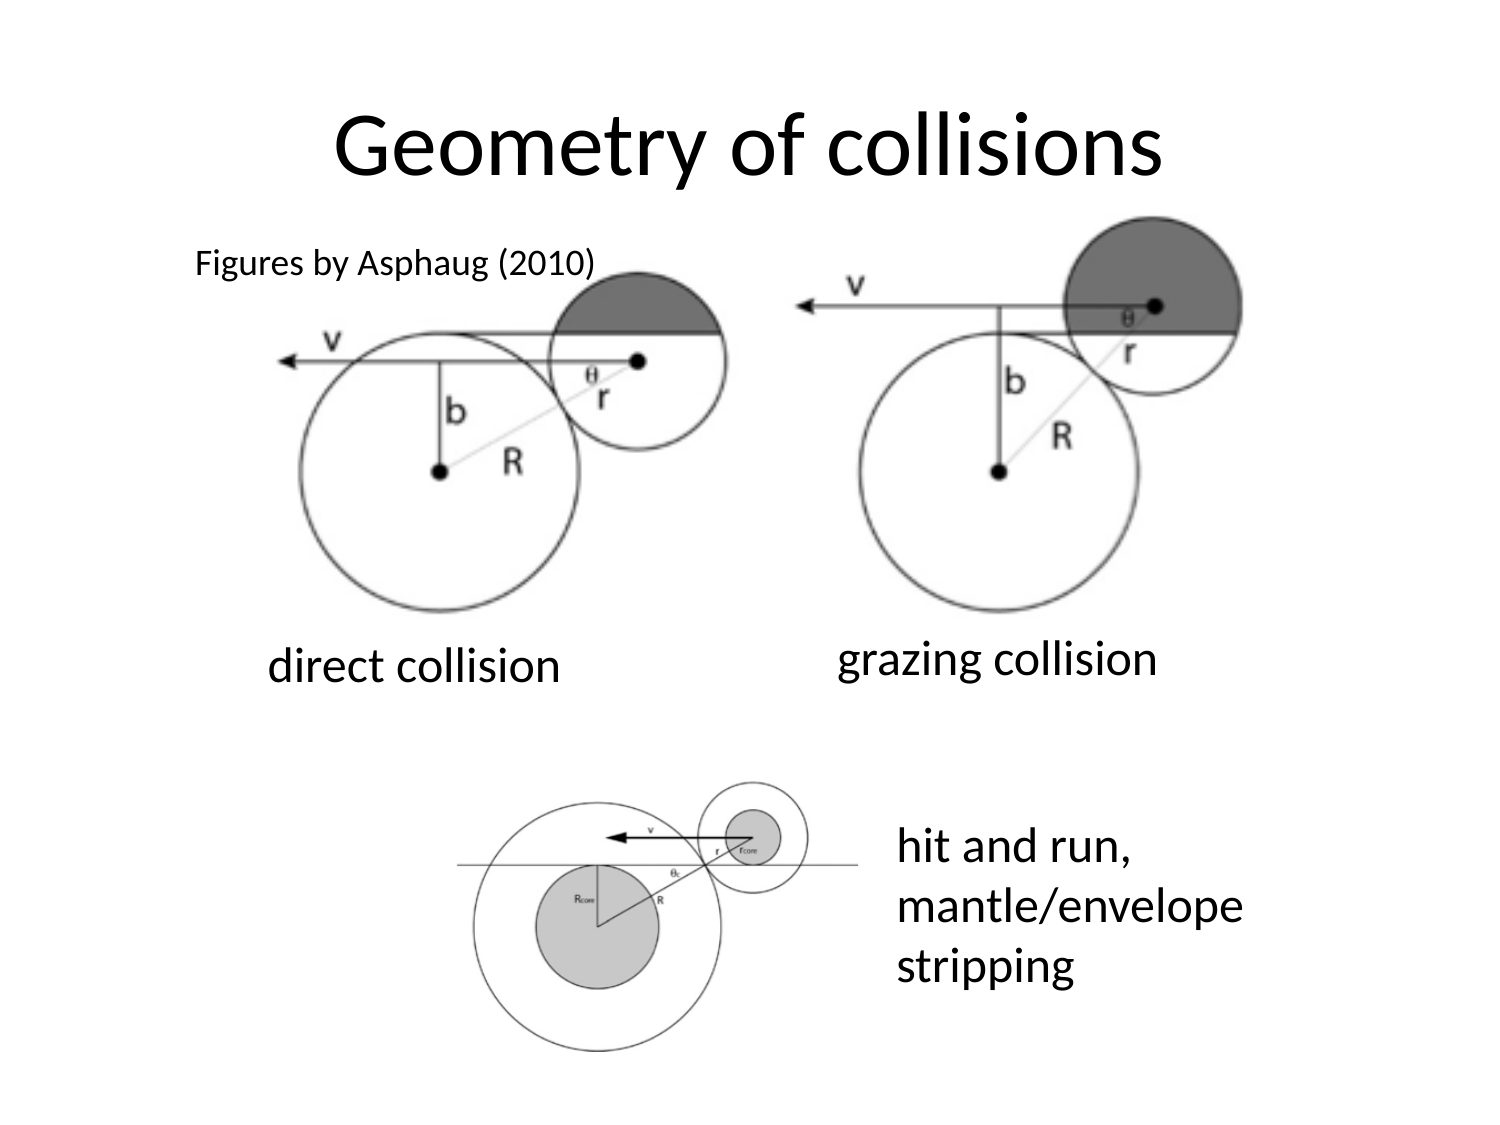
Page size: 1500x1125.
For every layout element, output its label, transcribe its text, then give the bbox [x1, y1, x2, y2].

picture [449, 776, 859, 1063]
text_box hit and run, mantle/envelope stripping [881, 805, 1294, 1001]
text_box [179, 213, 1283, 702]
title Geometry of collisions [75, 45, 1425, 233]
